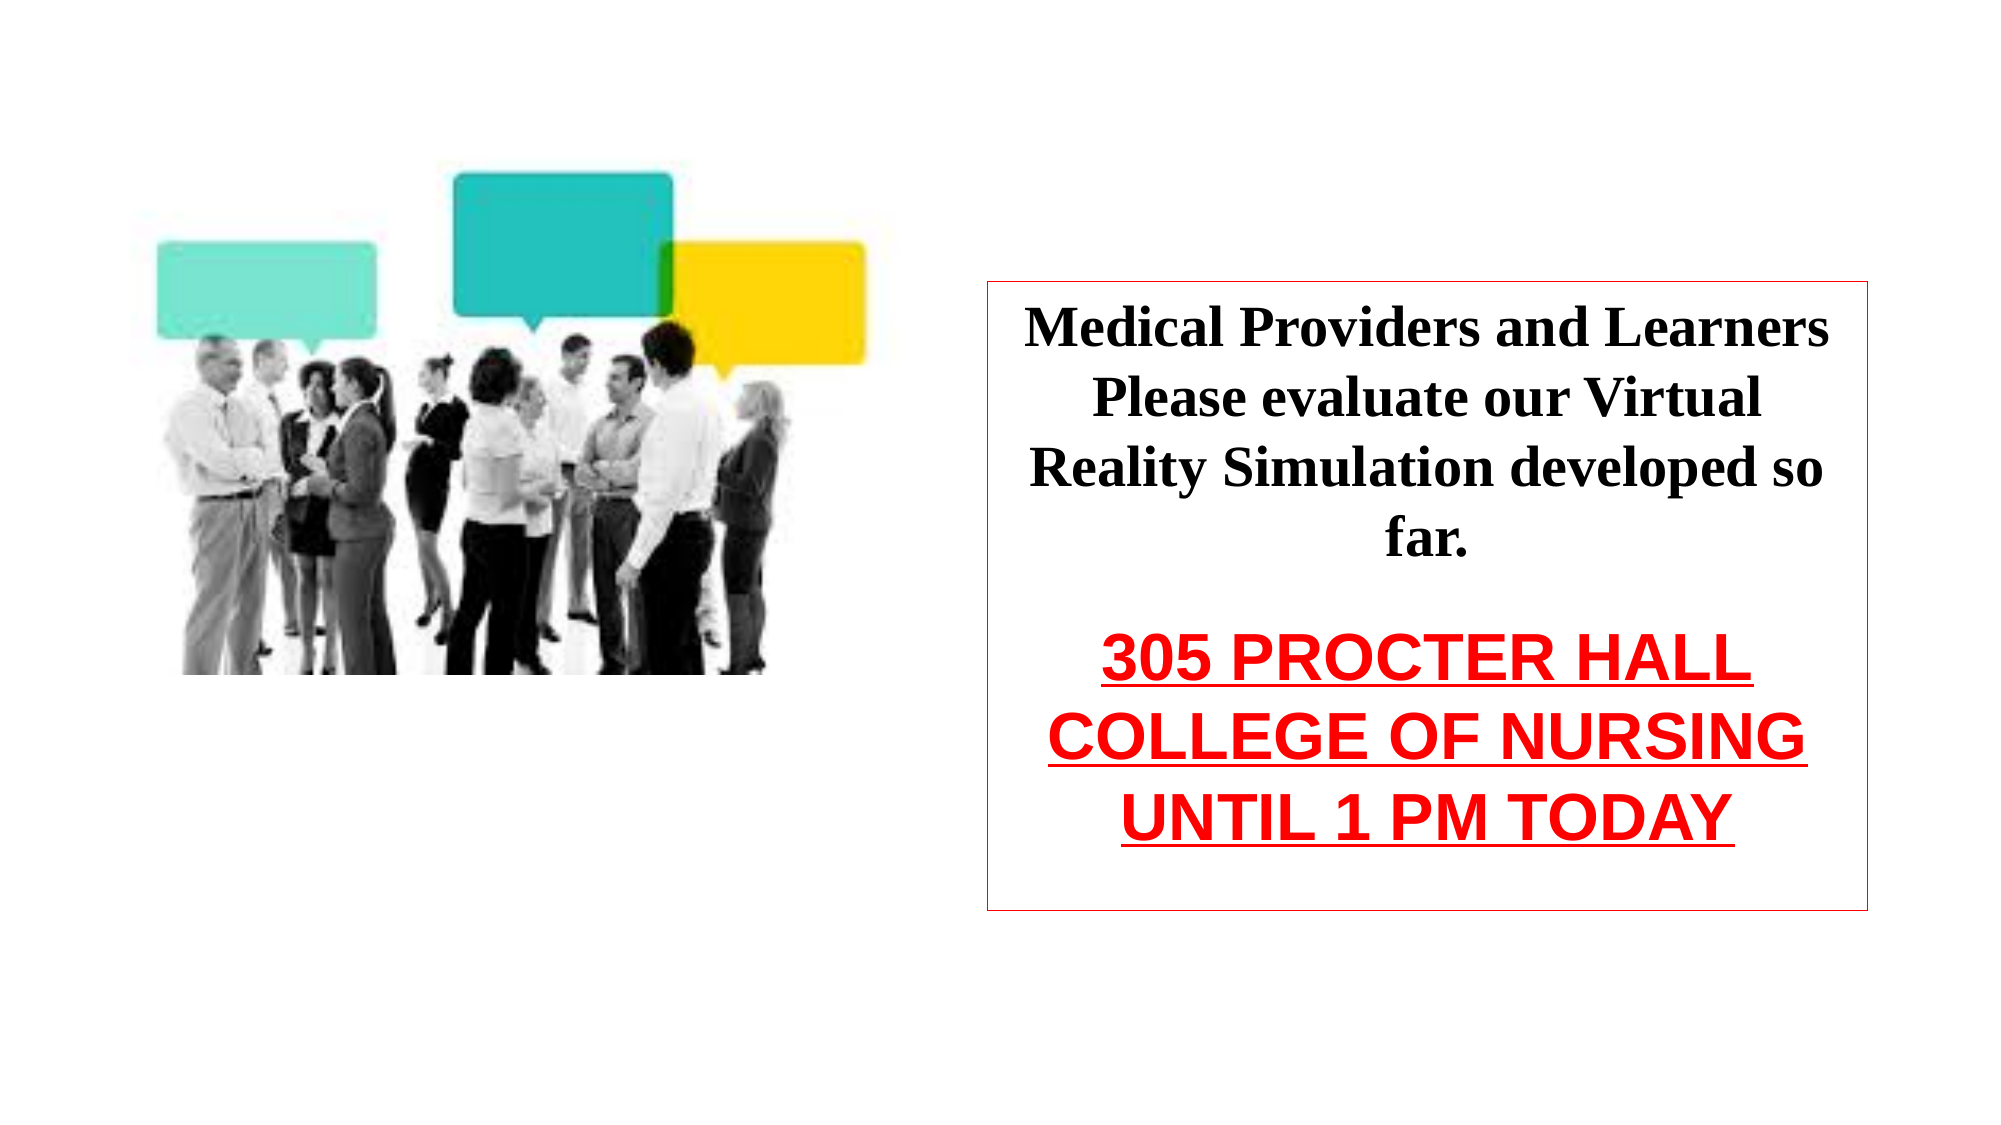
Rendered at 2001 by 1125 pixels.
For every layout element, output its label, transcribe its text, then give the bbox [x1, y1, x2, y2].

text_box Medical Providers and Learners Please evaluate our Virtual Reality Simulation developed so far. 305 Procter Hall College of nursing Until 1 pm today [987, 281, 1868, 911]
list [31, 111, 936, 675]
